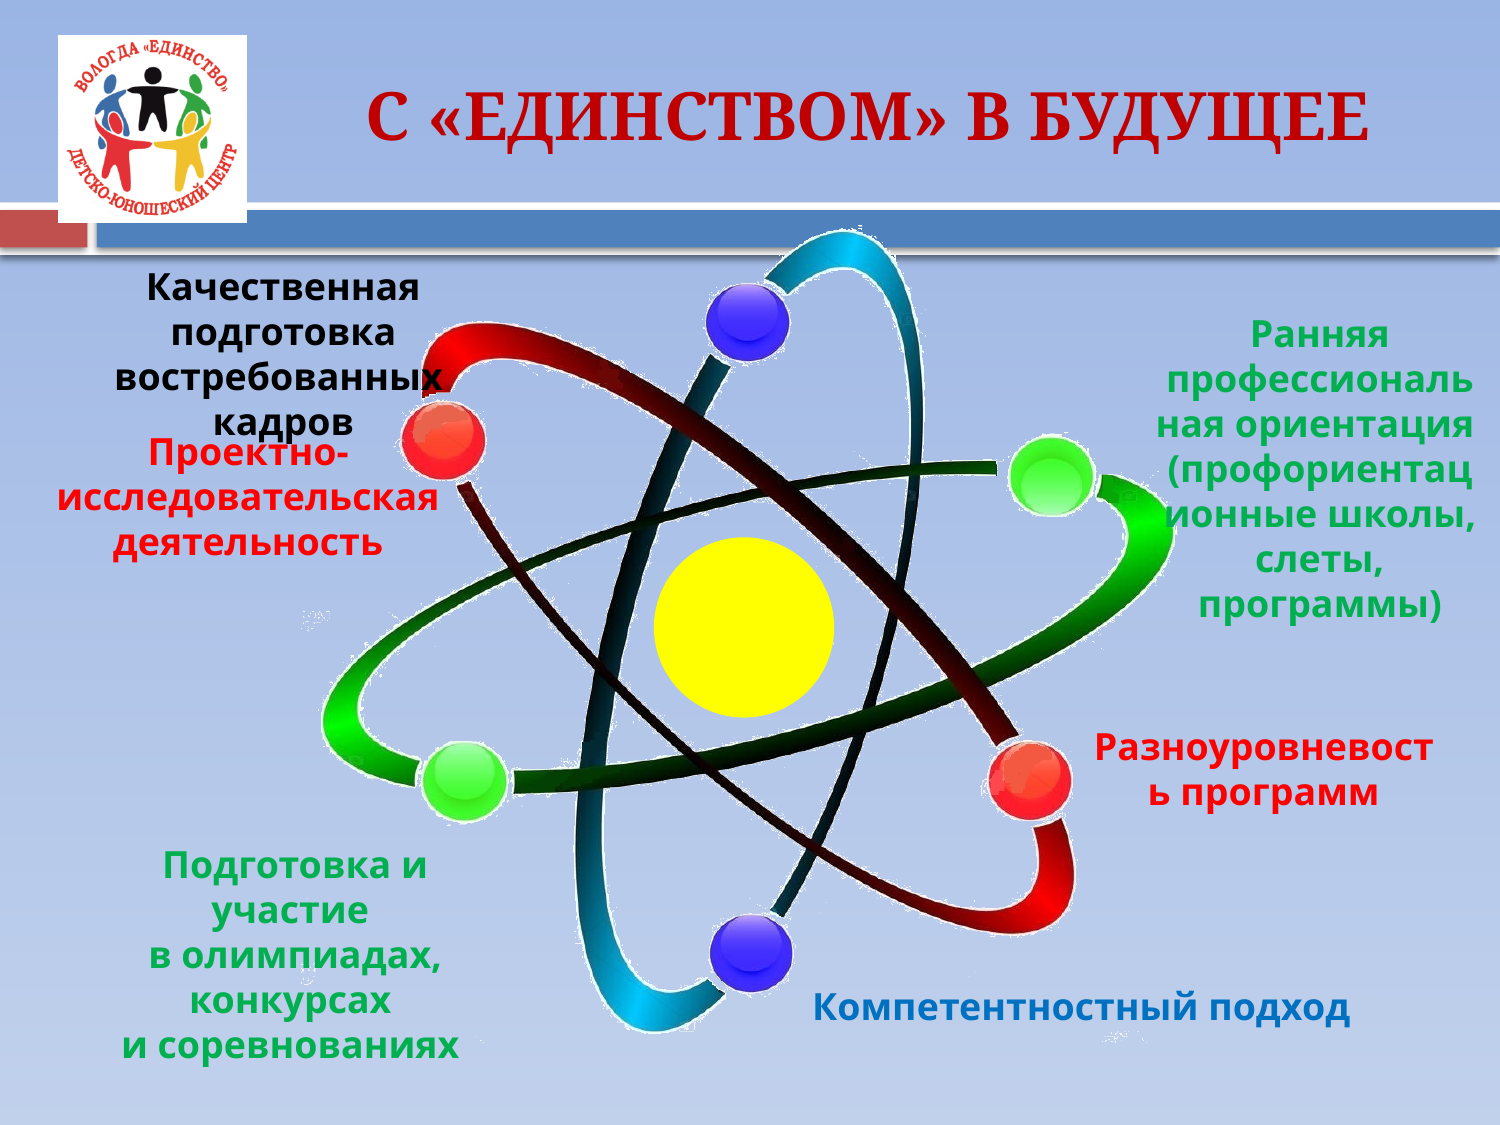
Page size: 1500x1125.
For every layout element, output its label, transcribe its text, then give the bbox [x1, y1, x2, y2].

picture [58, 34, 247, 223]
text_box С «ЕДИНСТВОМ» В БУДУЩЕЕ [265, 66, 1471, 206]
text_box Компетентностный подход [1183, 975, 1447, 1036]
text_box Качественная подготовка востребованных кадров [41, 255, 295, 420]
text_box Ранняя профессиональная ориентация (профориентационные школы, слеты, программы) [1183, 302, 1500, 633]
text_box Подготовка и участие в олимпиадах, конкурсах и соревнованиях [76, 834, 514, 1074]
text_box Проектно-исследовательская деятельность [17, 420, 295, 571]
text_box Разноуровневость программ [1183, 715, 1459, 821]
picture [300, 207, 1178, 1043]
